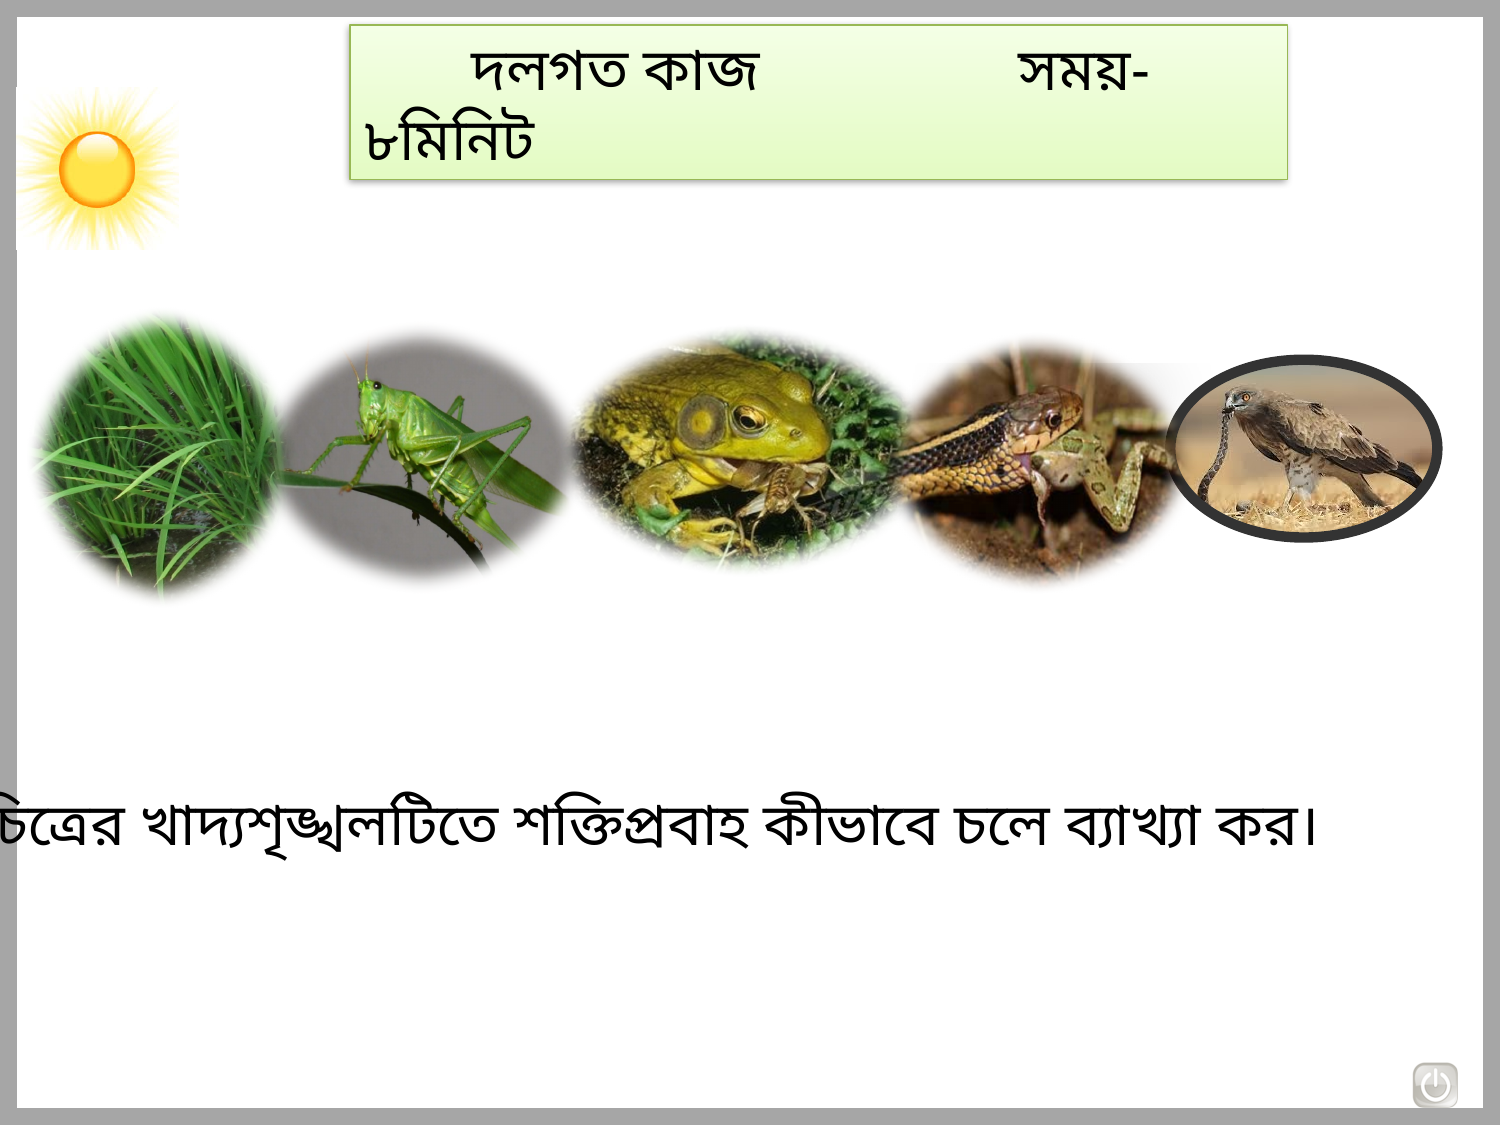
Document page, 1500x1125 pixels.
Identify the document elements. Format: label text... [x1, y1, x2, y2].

text_box চিত্রের খাদ্যশৃঙ্খলটিতে শক্তিপ্রবাহ কীভাবে চলে ব্যাখ্যা কর। [0, 779, 1338, 934]
picture [24, 304, 1438, 611]
picture [15, 87, 179, 251]
text_box দলগত কাজ সময়-৮মিনিট [349, 24, 1288, 180]
